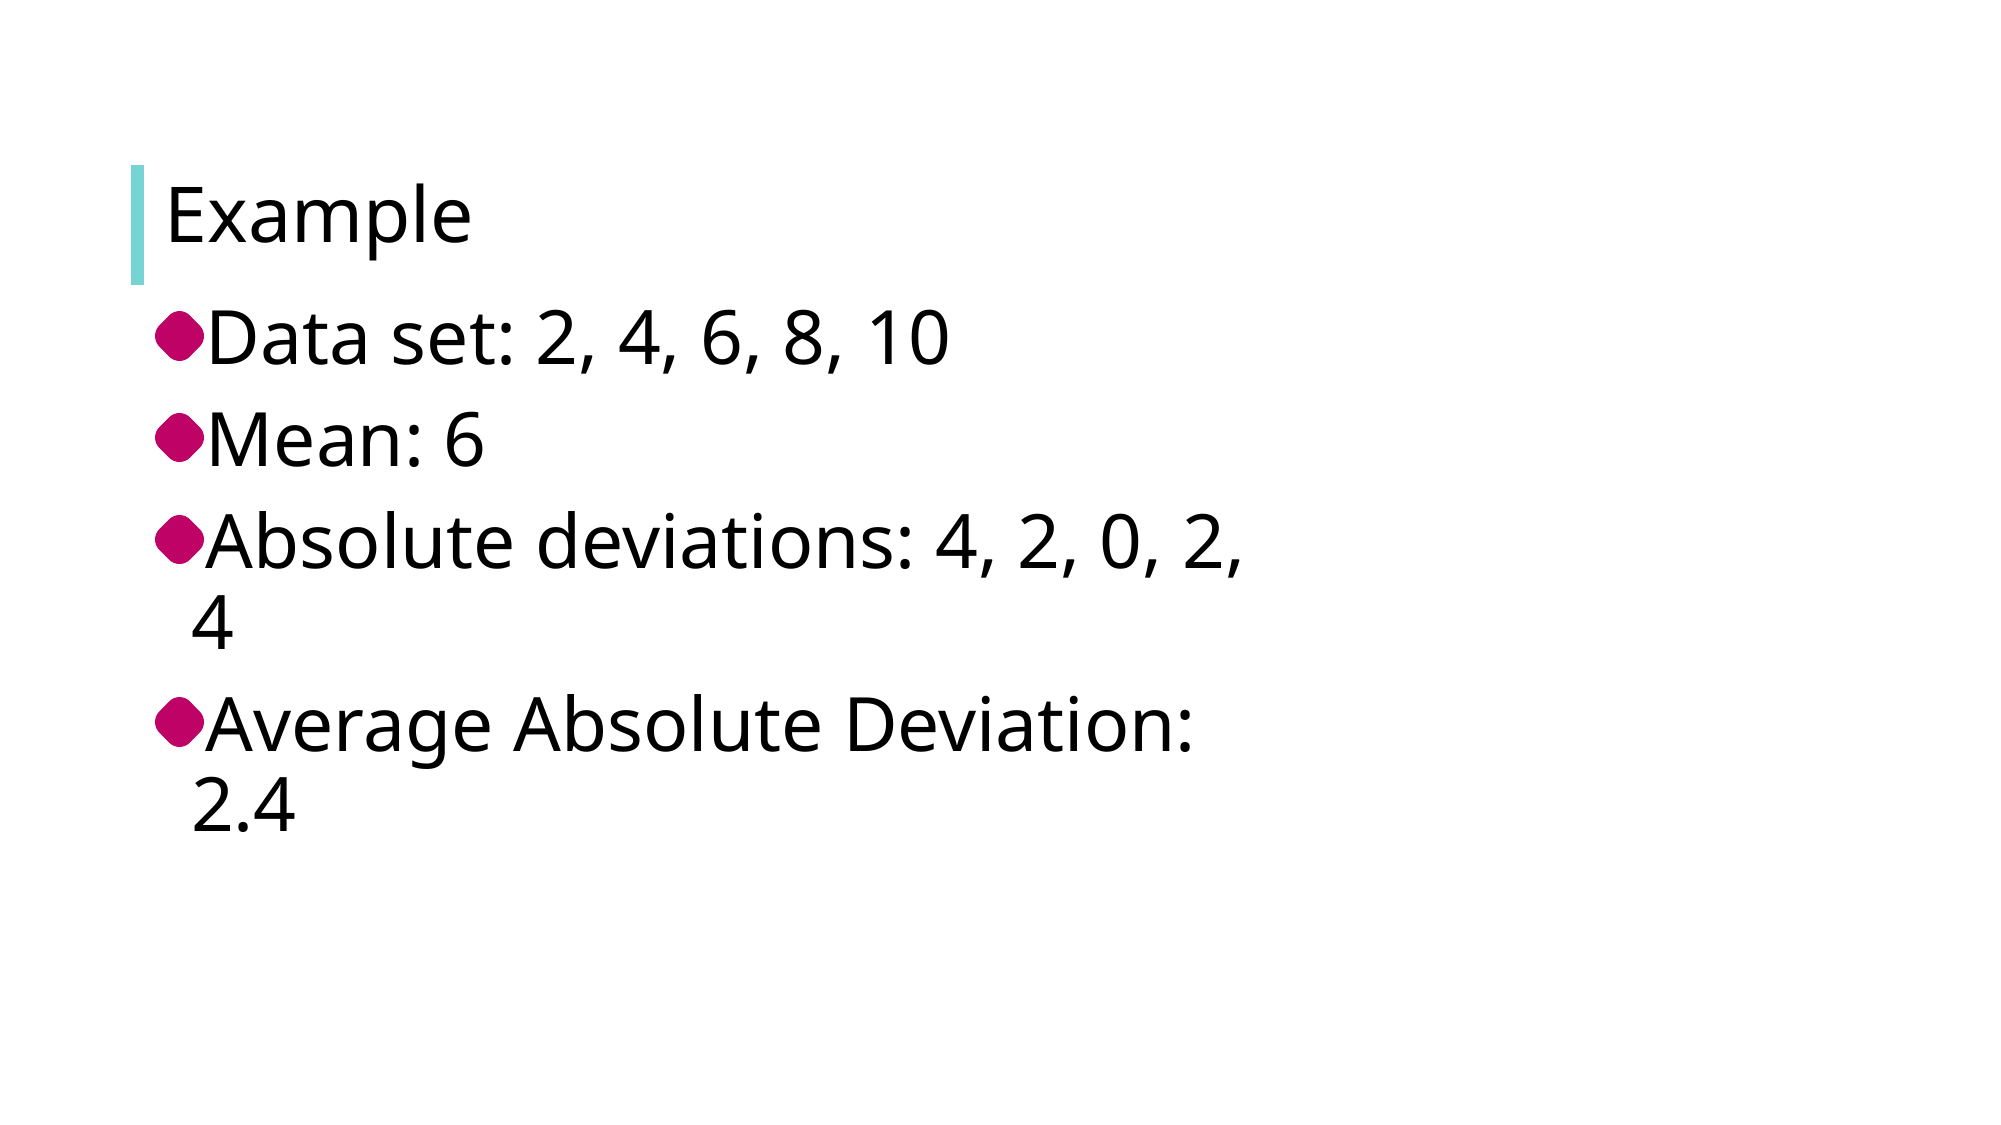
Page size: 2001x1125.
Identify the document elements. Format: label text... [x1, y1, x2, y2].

picture [153, 513, 206, 566]
list Data set: 2, 4, 6, 8, 10 Mean: 6 Absolute deviations: 4, 2, 0, 2, 4 Average Absolute Deviation: 2.4 [138, 217, 1289, 931]
picture [153, 411, 206, 464]
title Example [150, 140, 635, 217]
picture [153, 695, 206, 749]
picture [153, 309, 206, 363]
